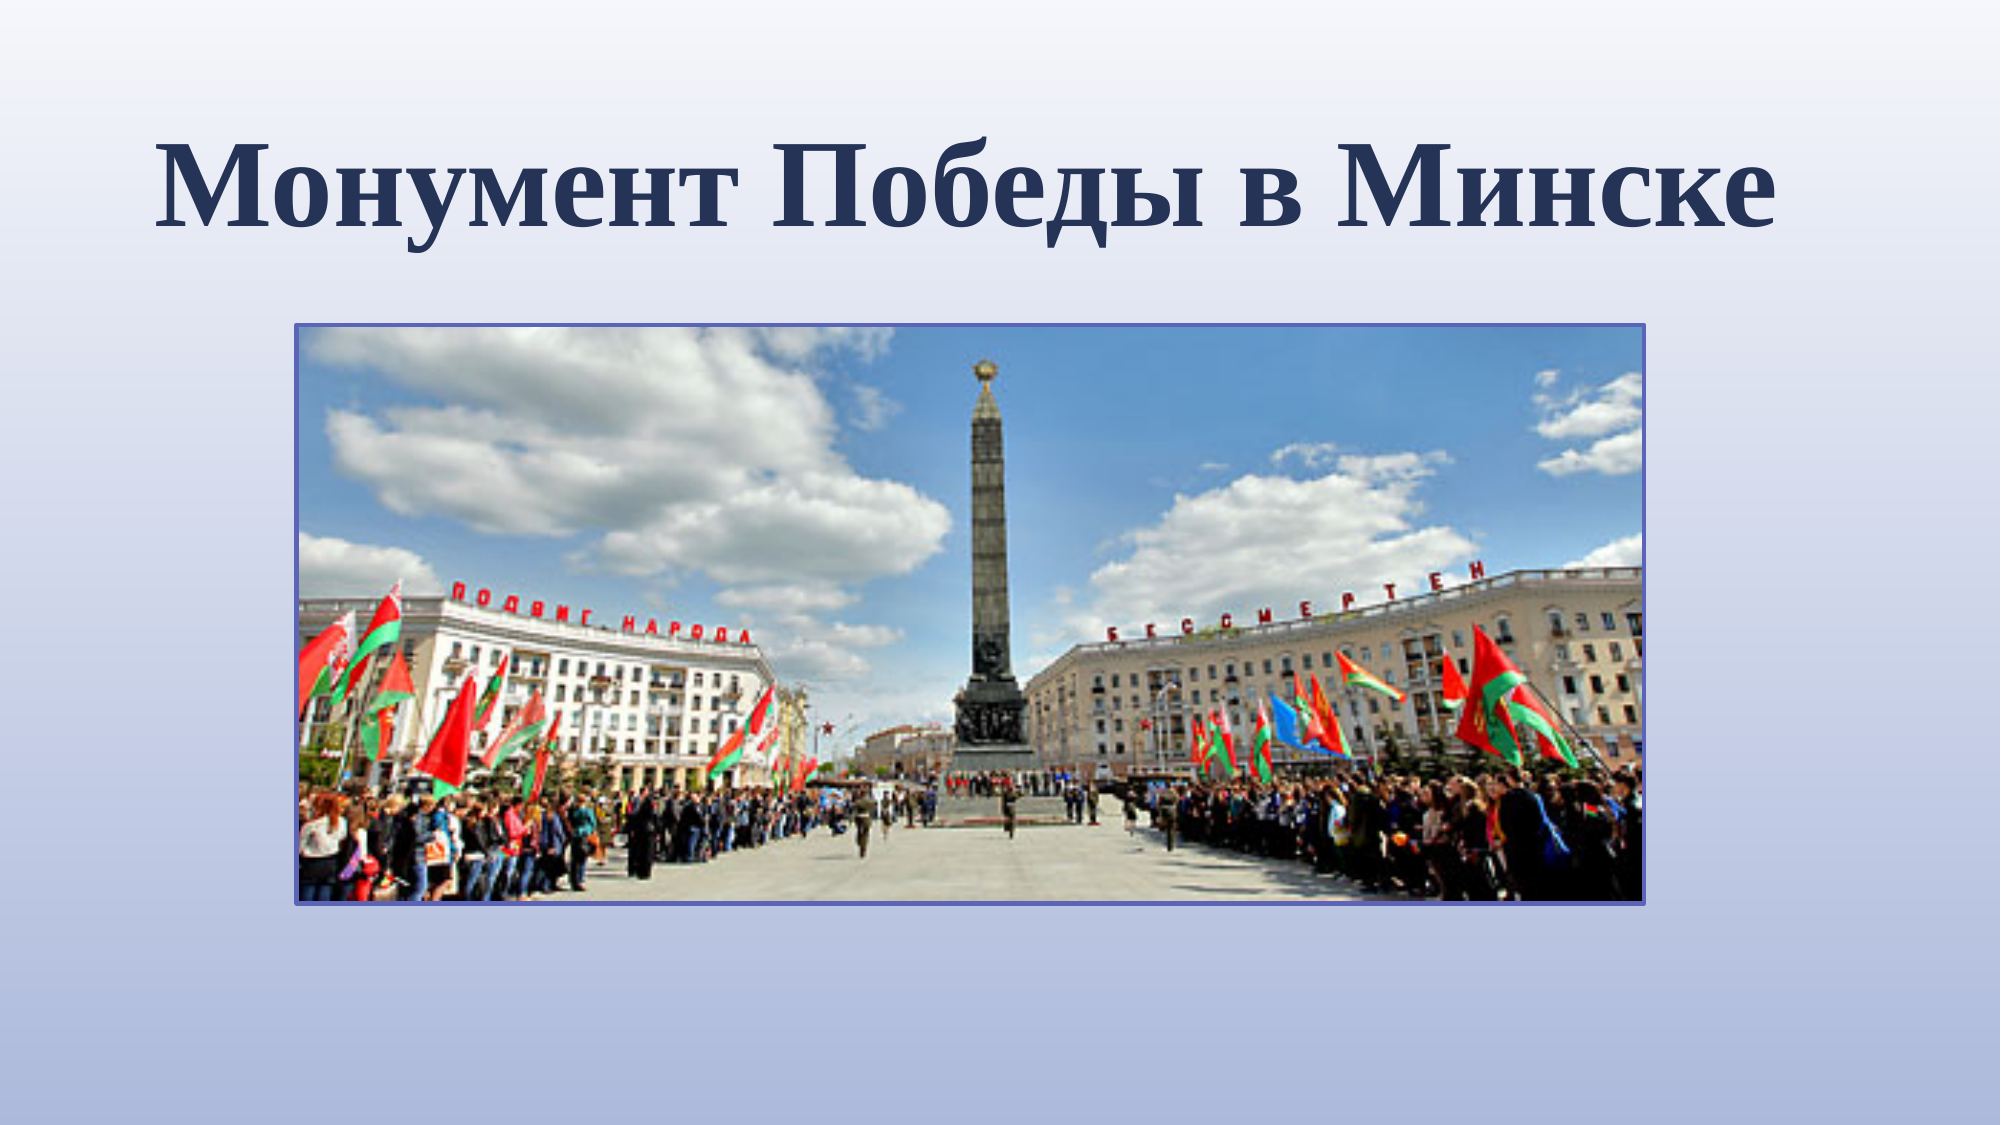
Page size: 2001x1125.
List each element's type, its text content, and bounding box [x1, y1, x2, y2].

title Монумент Победы в Минске [139, 75, 1865, 296]
picture [299, 327, 1642, 901]
